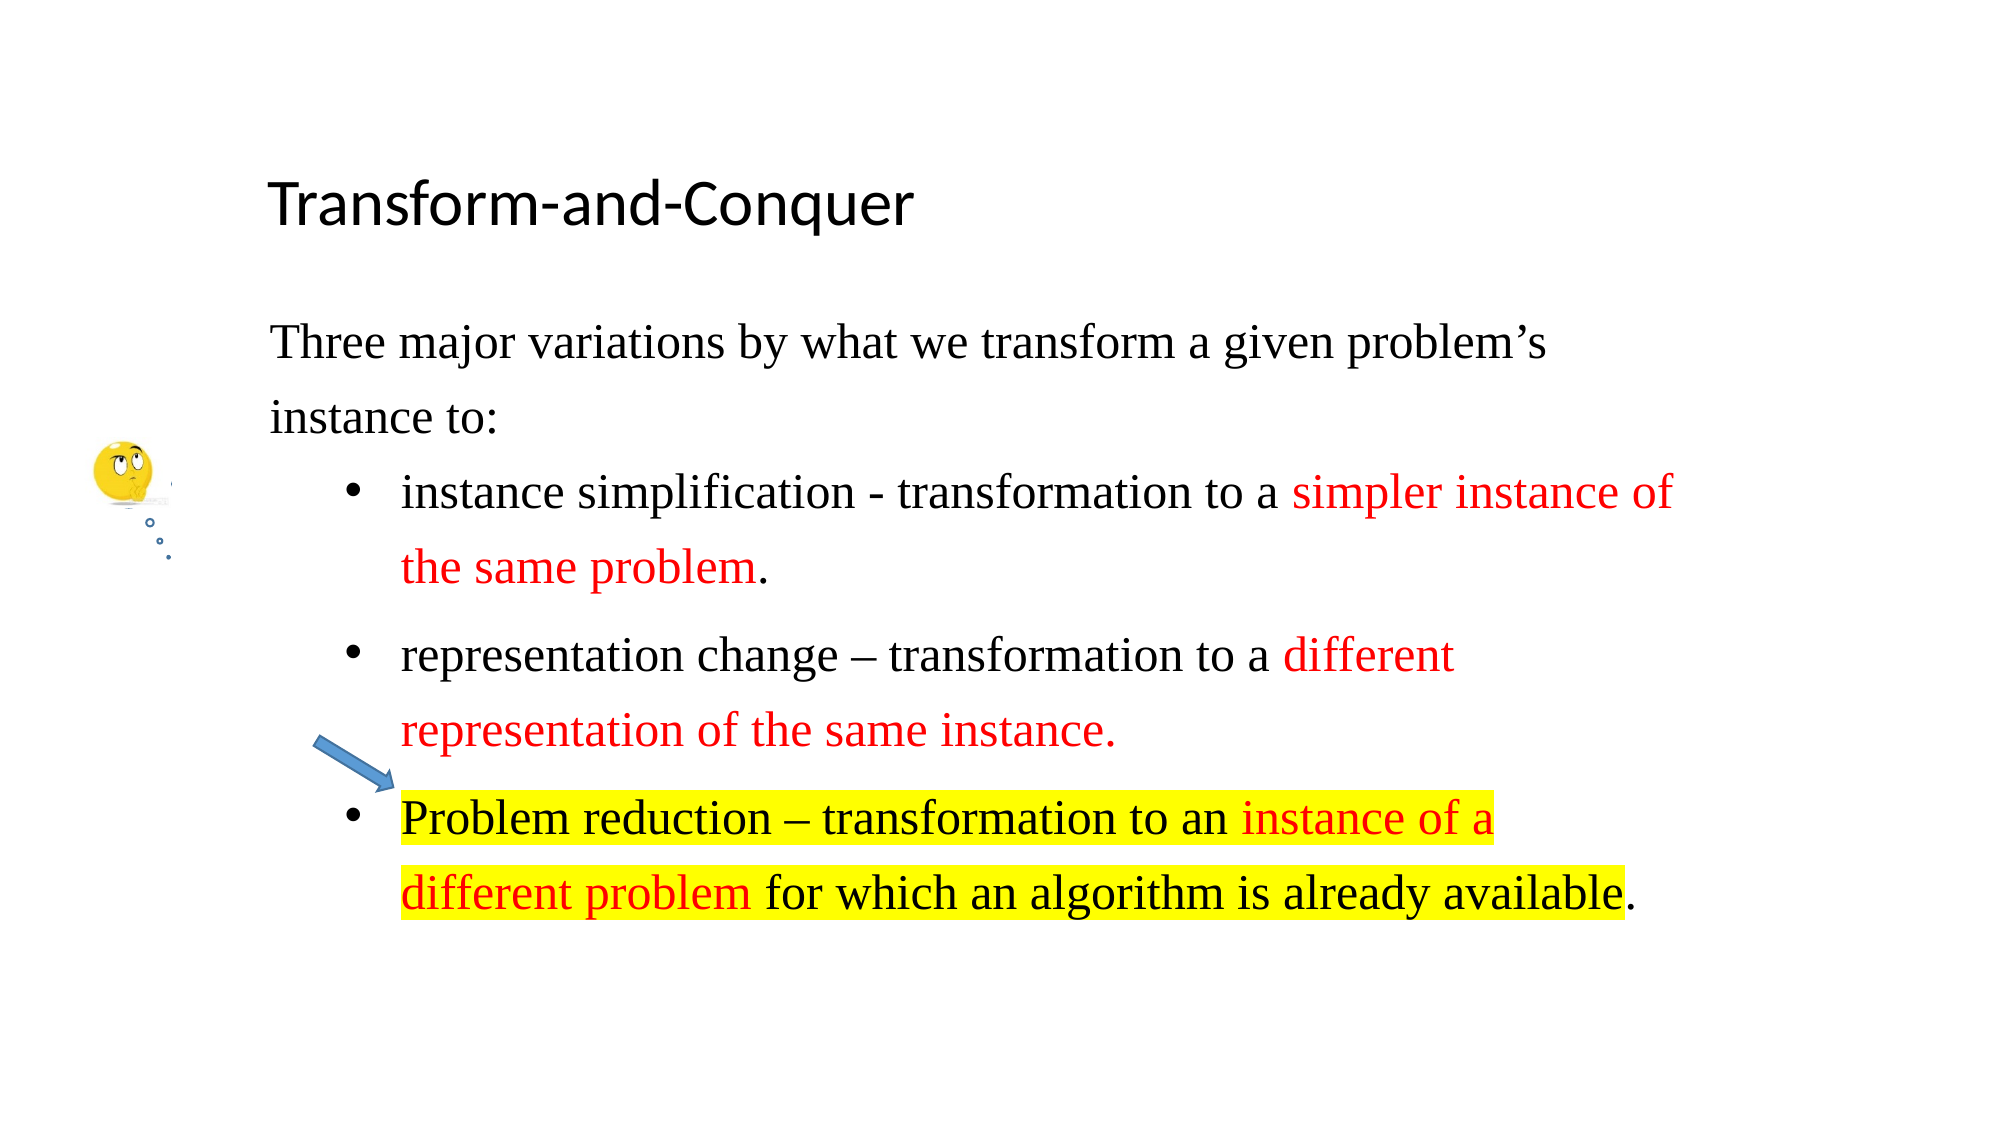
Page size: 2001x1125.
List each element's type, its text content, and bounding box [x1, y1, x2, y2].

text_box Transform-and-Conquer [252, 151, 947, 246]
picture [74, 437, 171, 508]
text_box [145, 517, 155, 528]
text_box [312, 734, 395, 793]
text_box [156, 537, 164, 545]
text_box Three major variations by what we transform a given problem’s instance to: instance simplification - transformation to a simpler instance of the same problem. representation change – transformation to a different representation of the same instance. Problem reduction – transformation to an instance of a different problem for which an algorithm is already available. [254, 286, 1690, 927]
